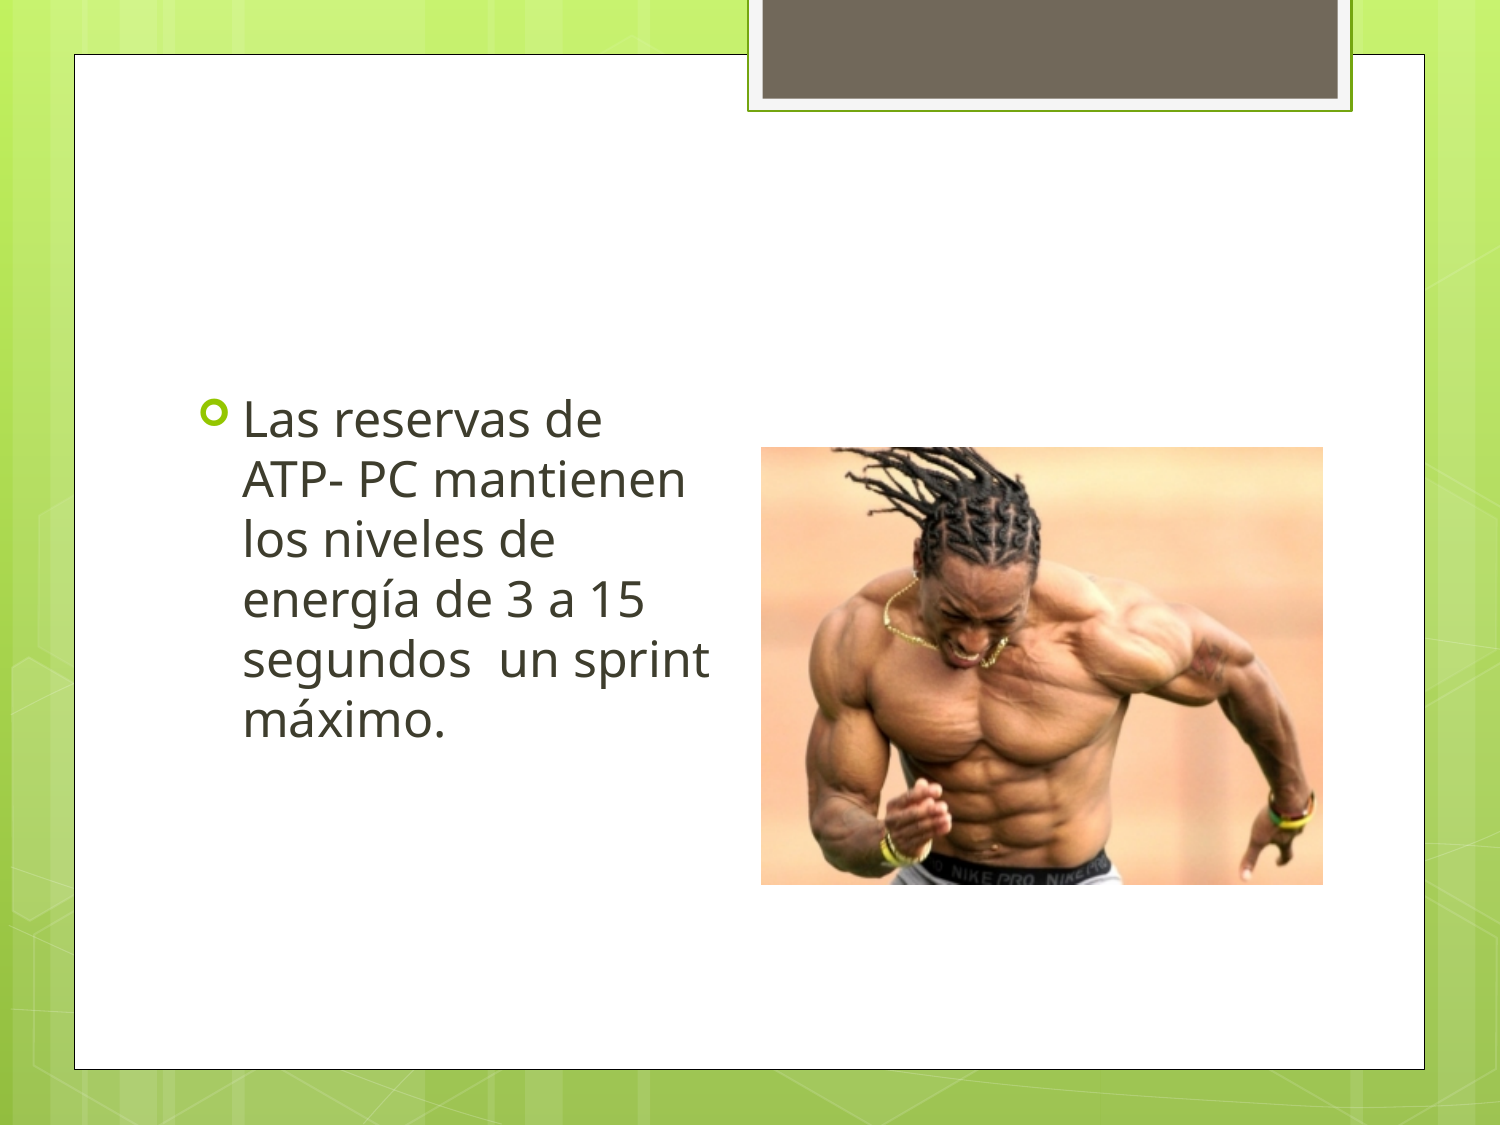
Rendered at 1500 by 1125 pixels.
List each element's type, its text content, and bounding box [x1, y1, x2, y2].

list Las reservas de ATP- PC mantienen los niveles de energía de 3 a 15 segundos un sprint máximo. [171, 379, 732, 953]
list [761, 379, 1324, 953]
